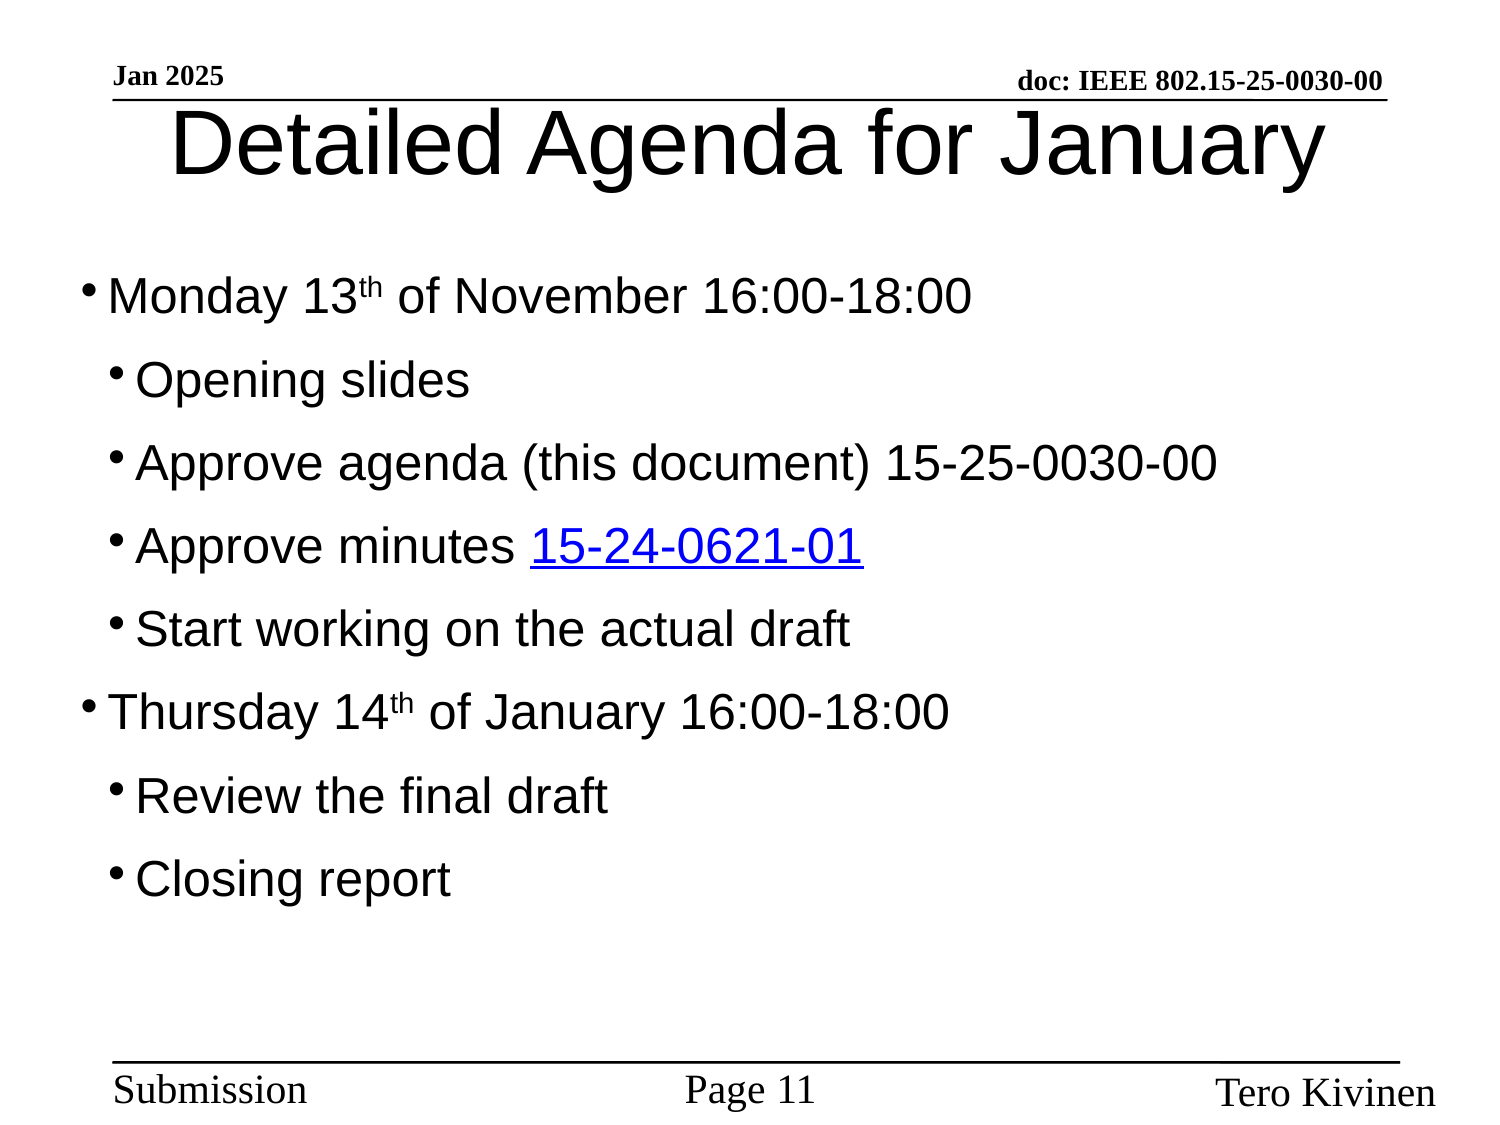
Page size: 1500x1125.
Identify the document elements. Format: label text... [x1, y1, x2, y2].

text_box Detailed Agenda for January [75, 44, 1423, 230]
text_box Monday 13th of November 16:00-18:00 Opening slides Approve agenda (this document) 15-25-0030-00 Approve minutes 15-24-0621-01 Start working on the actual draft Thursday 14th of January 16:00-18:00 Review the final draft Closing report [74, 263, 1348, 913]
